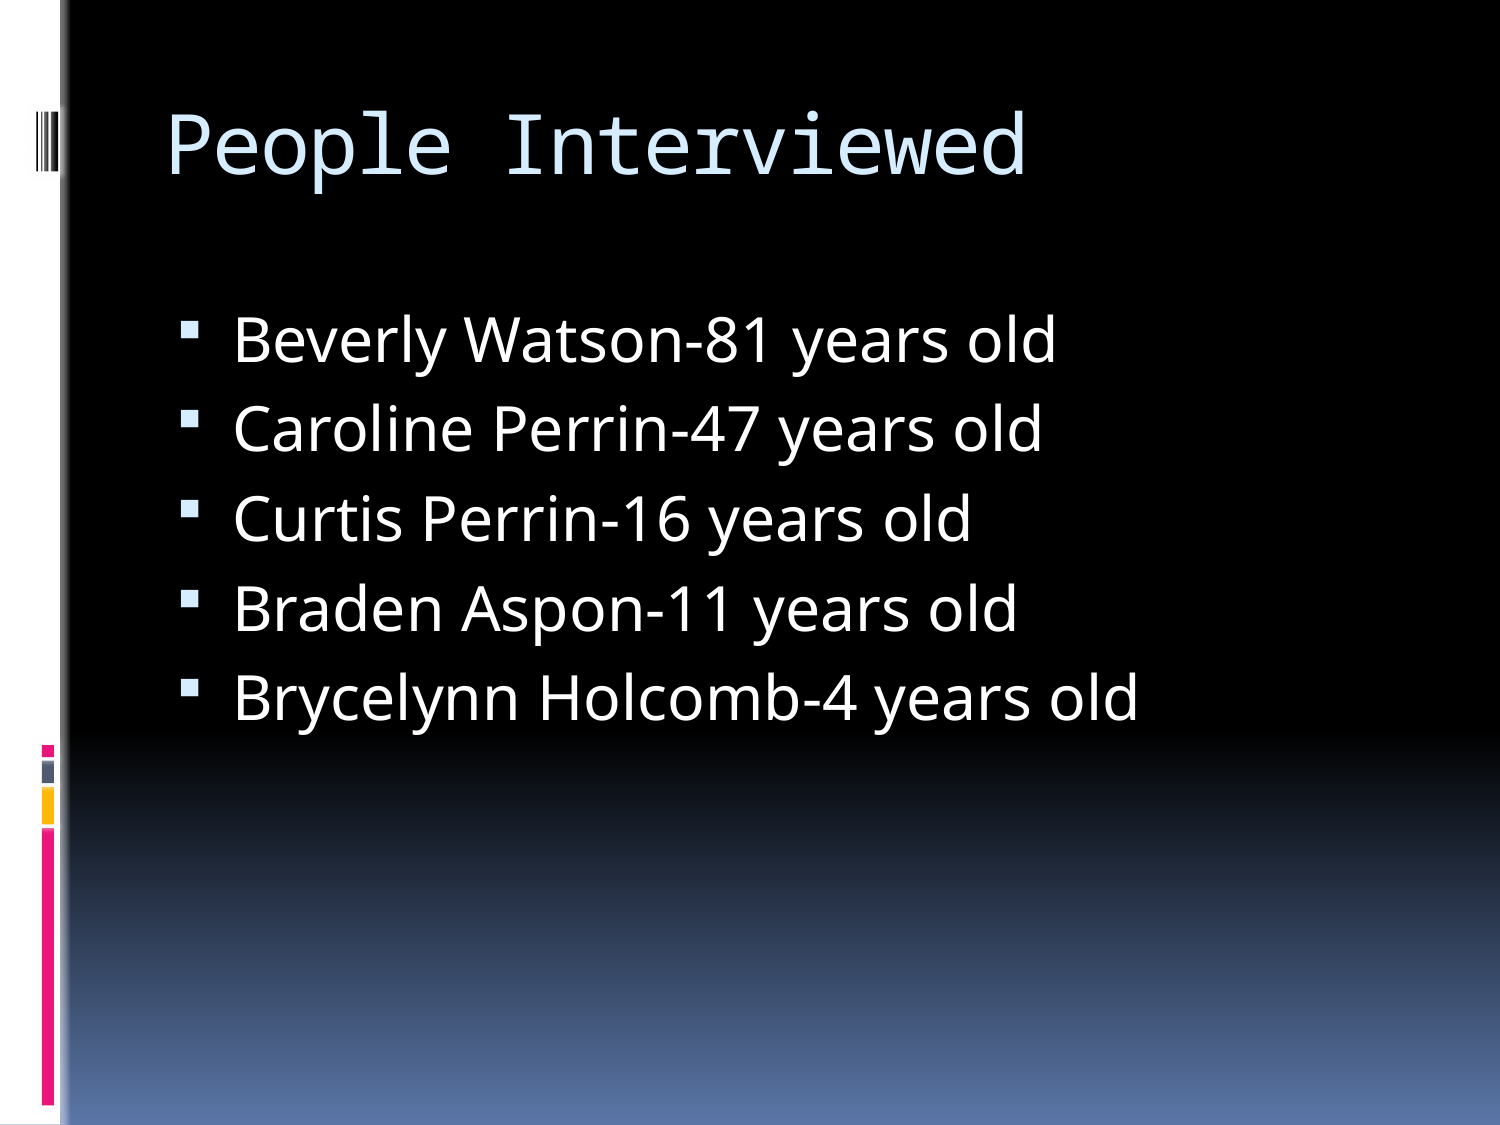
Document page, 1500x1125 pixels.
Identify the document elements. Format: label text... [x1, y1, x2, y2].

list Beverly Watson-81 years old Caroline Perrin-47 years old Curtis Perrin-16 years old Braden Aspon-11 years old Brycelynn Holcomb-4 years old [150, 292, 1425, 1043]
title People Interviewed [150, 83, 1425, 234]
